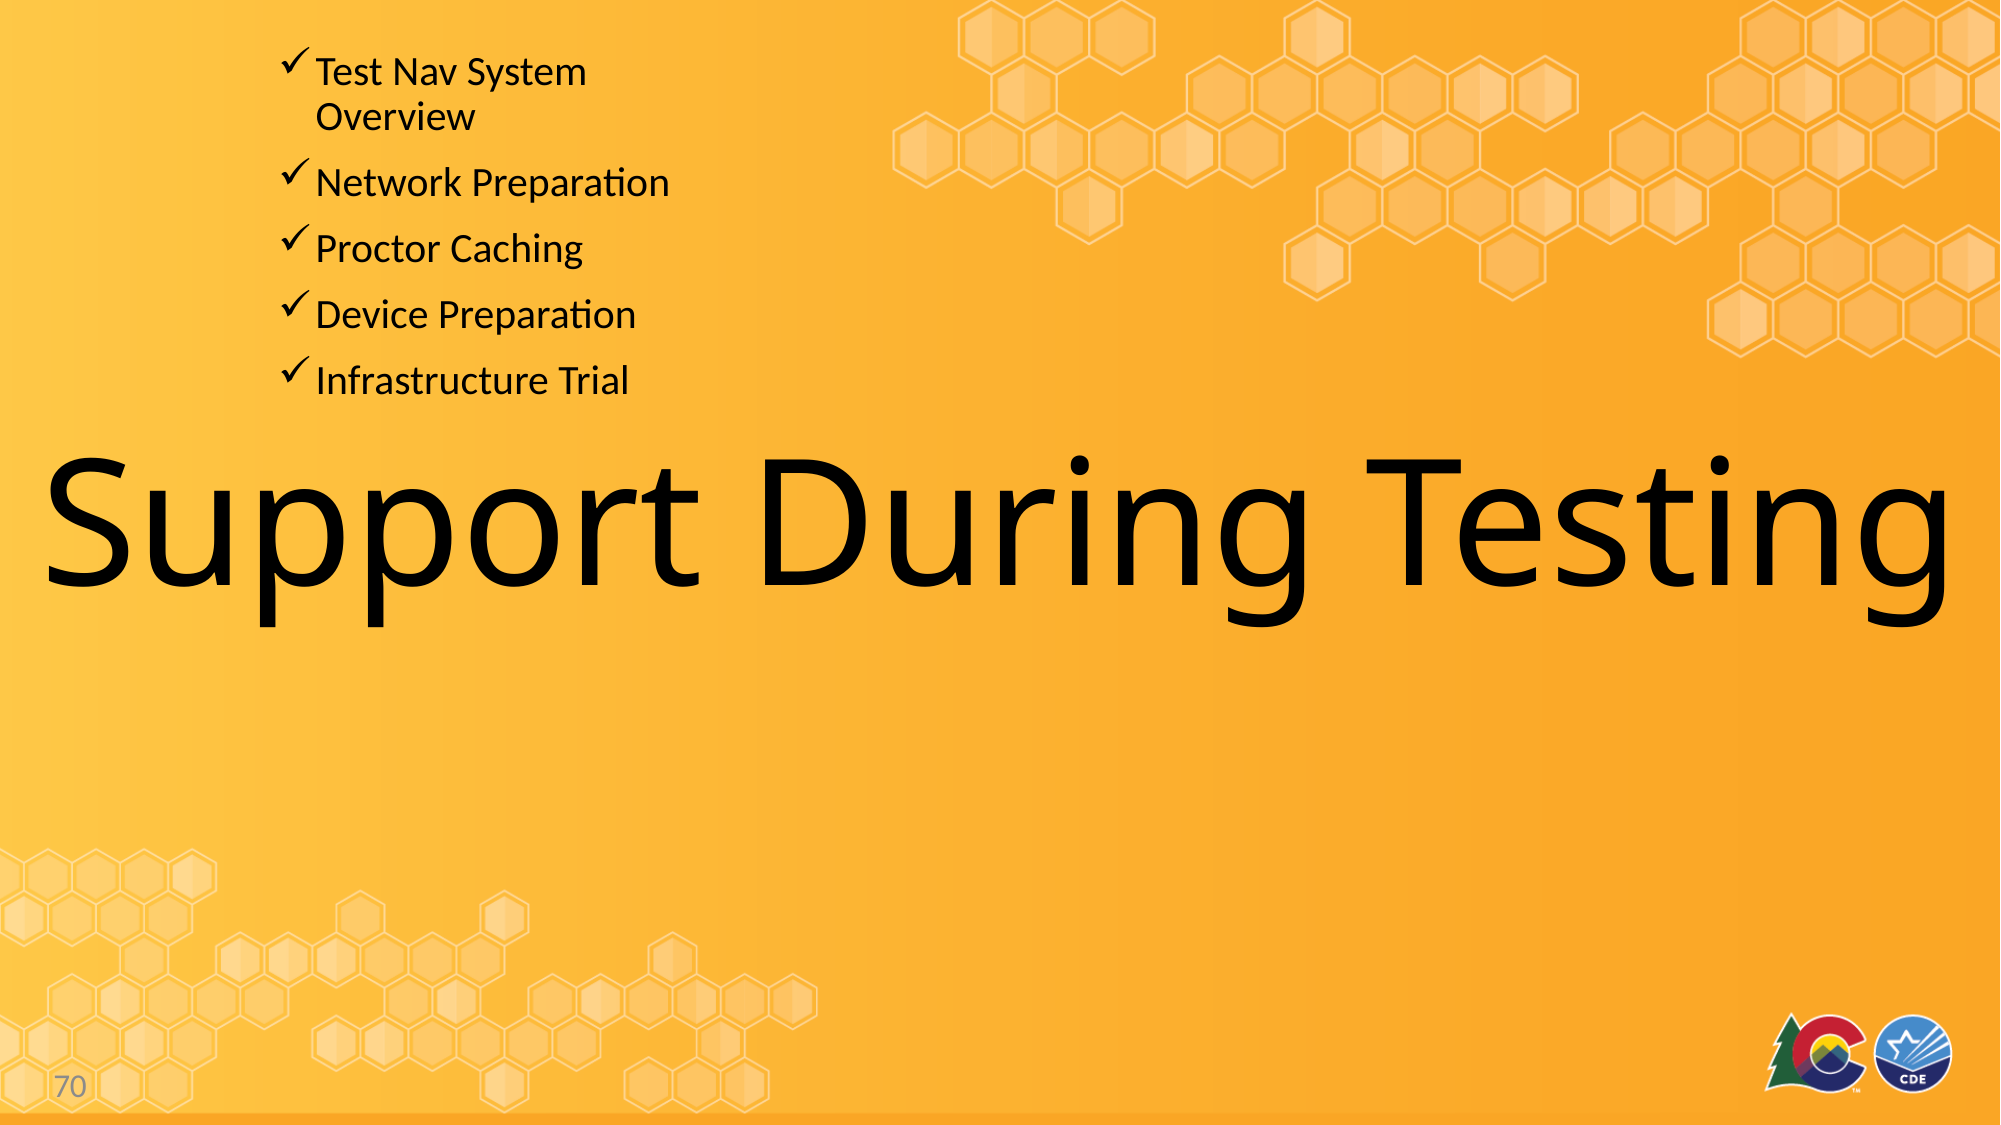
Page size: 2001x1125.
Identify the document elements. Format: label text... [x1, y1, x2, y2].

text_box Test Nav System Overview Network Preparation Proctor Caching Device Preparation Infrastructure Trial [263, 42, 1162, 426]
picture [0, 0, 2000, 425]
title Support During Testing [0, 425, 2000, 810]
slide_number 70 [38, 1054, 489, 1115]
picture [0, 810, 2000, 1125]
